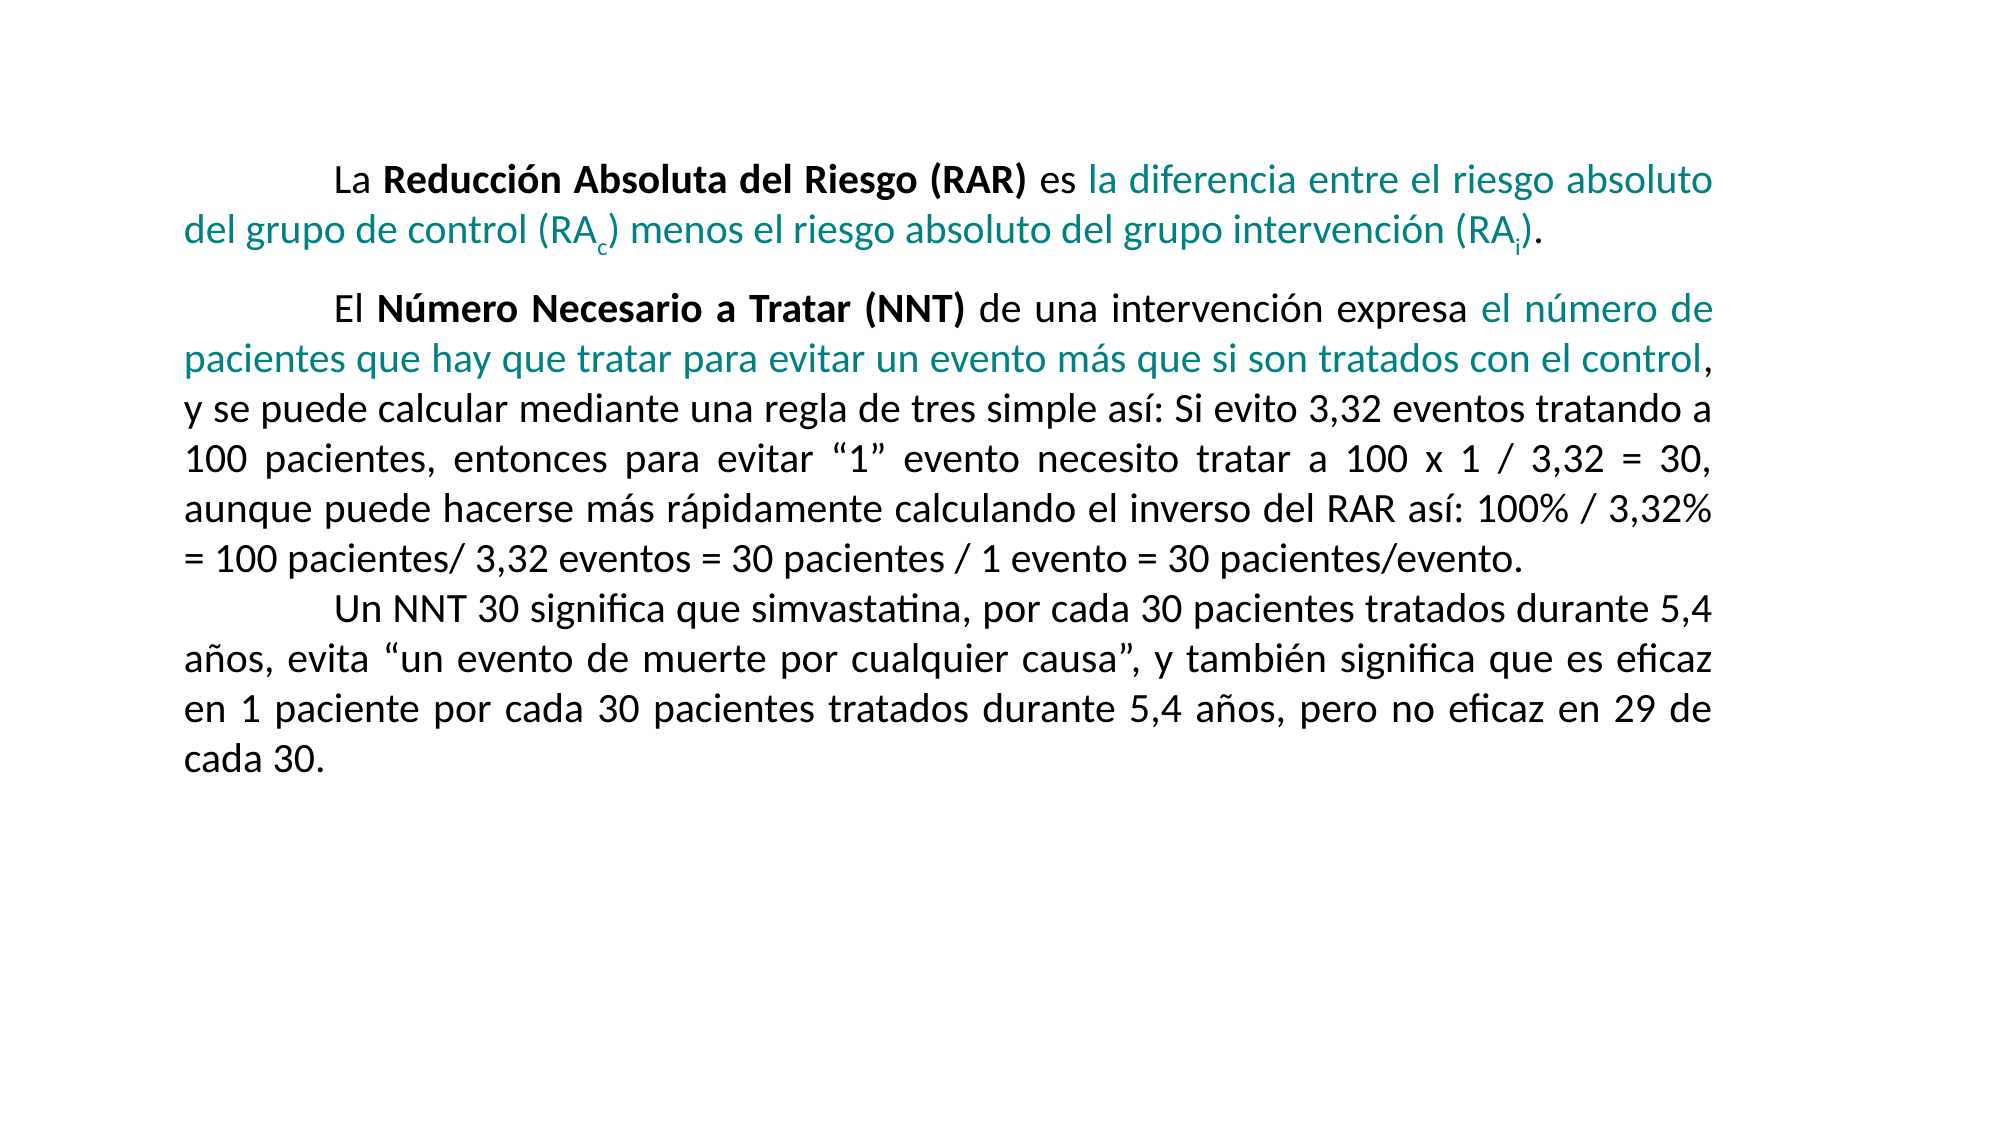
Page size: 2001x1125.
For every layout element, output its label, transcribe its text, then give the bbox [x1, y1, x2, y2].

text_box La Reducción Absoluta del Riesgo (RAR) es la diferencia entre el riesgo absoluto del grupo de control (RAc) menos el riesgo absoluto del grupo intervención (RAi). El Número Necesario a Tratar (NNT) de una intervención expresa el número de pacientes que hay que tratar para evitar un evento más que si son tratados con el control, y se puede calcular mediante una regla de tres simple así: Si evito 3,32 eventos tratando a 100 pacientes, entonces para evitar “1” evento necesito tratar a 100 x 1 / 3,32 = 30, aunque puede hacerse más rápidamente calculando el inverso del RAR así: 100% / 3,32% = 100 pacientes/ 3,32 eventos = 30 pacientes / 1 evento = 30 pacientes/evento. Un NNT 30 significa que simvastatina, por cada 30 pacientes tratados durante 5,4 años, evita “un evento de muerte por cualquier causa”, y también significa que es eficaz en 1 paciente por cada 30 pacientes tratados durante 5,4 años, pero no eficaz en 29 de cada 30. [169, 144, 1729, 839]
